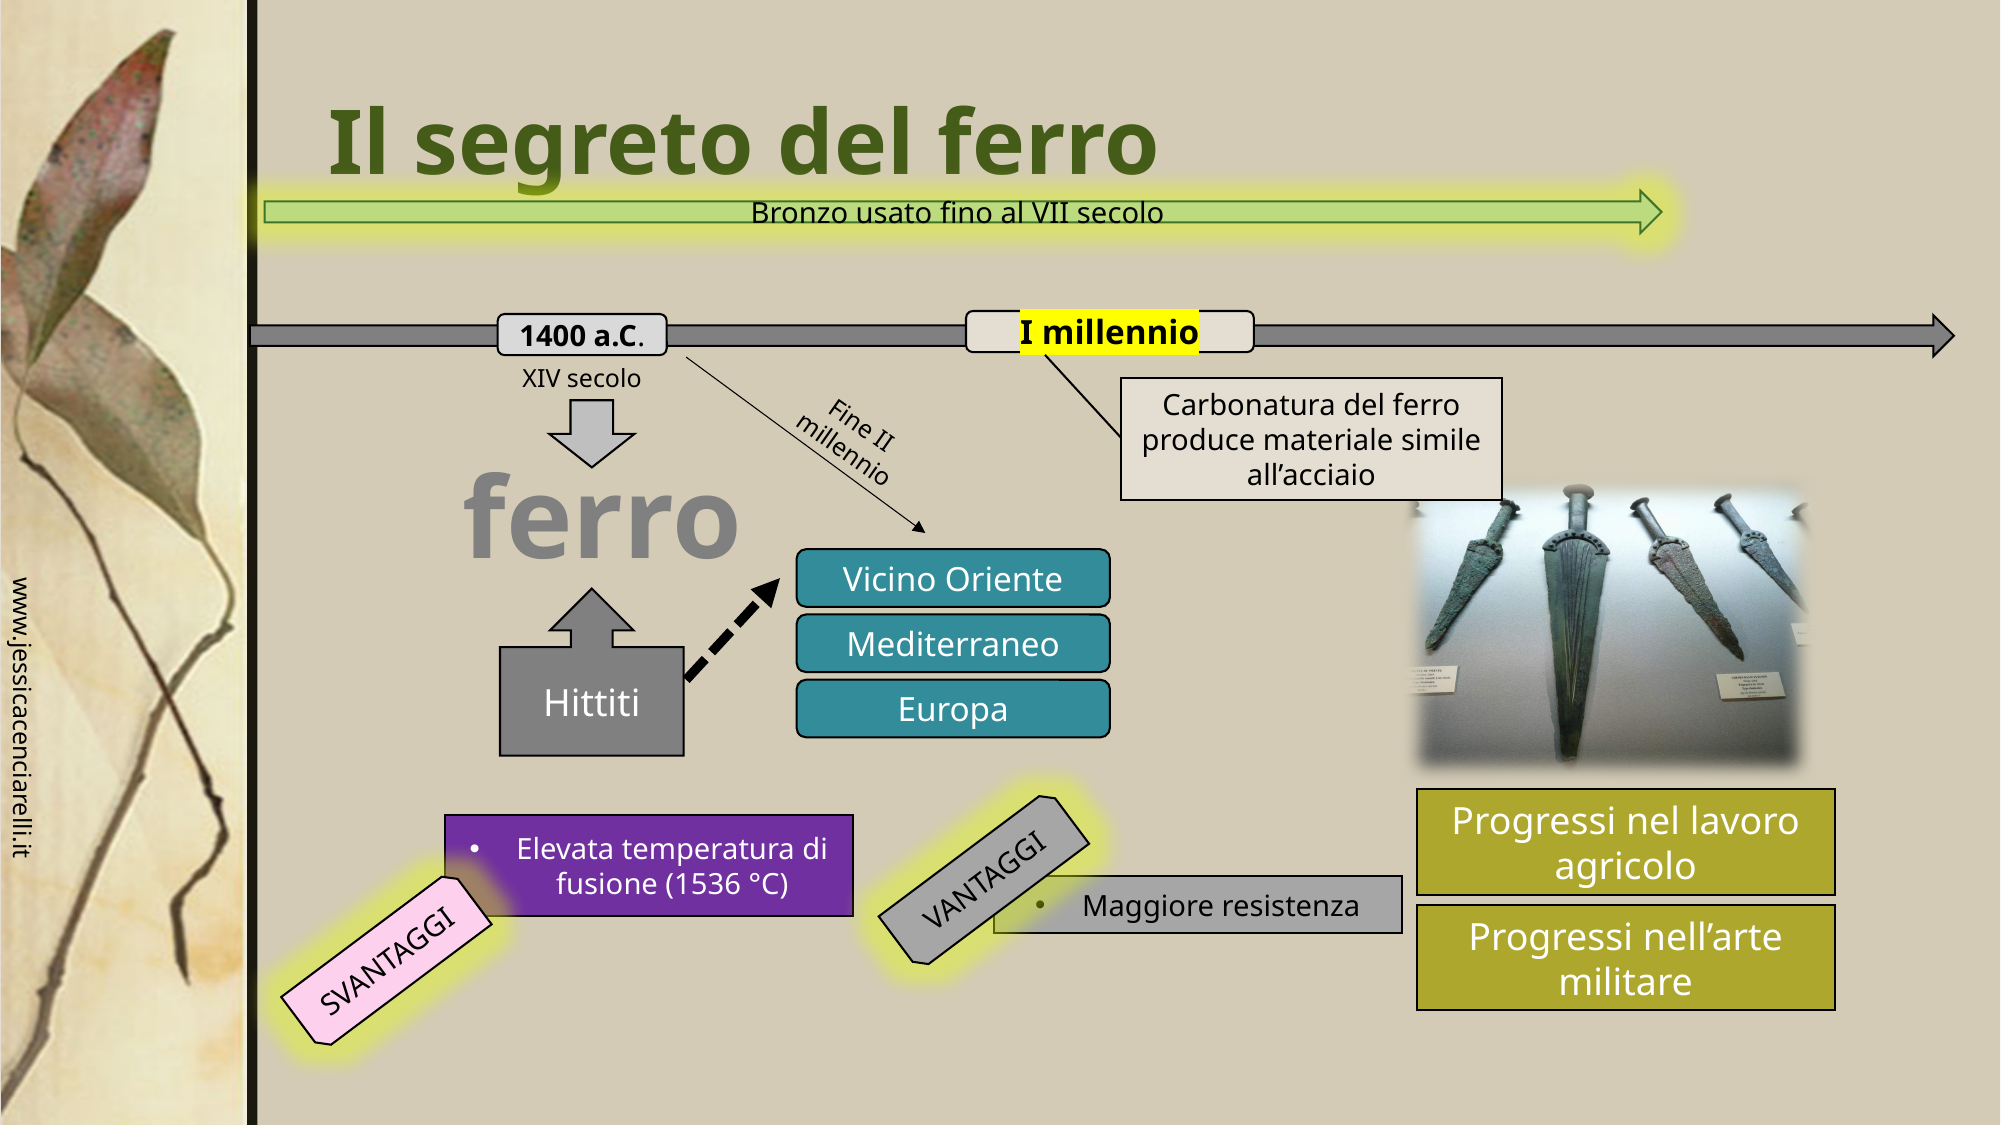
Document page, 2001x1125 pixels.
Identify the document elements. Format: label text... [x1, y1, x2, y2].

text_box Maggiore resistenza [1033, 875, 1403, 934]
text_box 1400 a.C. [496, 312, 668, 354]
title Il segreto del ferro [313, 45, 1954, 233]
text_box [668, 324, 965, 347]
text_box VANTAGGI [877, 795, 1091, 966]
text_box Carbonatura del ferro produce materiale simile all’acciaio [1044, 354, 1503, 501]
text_box Mediterraneo [795, 613, 1111, 674]
text_box XIV secolo [497, 354, 667, 400]
text_box Hittiti [498, 587, 685, 757]
text_box [546, 399, 638, 438]
text_box Progressi nell’arte militare [1416, 904, 1836, 1011]
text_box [686, 357, 938, 534]
text_box [248, 324, 496, 347]
text_box SVANTAGGI [279, 875, 494, 1046]
text_box Europa [795, 678, 1111, 739]
text_box Progressi nel lavoro agricolo [1416, 788, 1836, 896]
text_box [686, 577, 780, 680]
picture [1, 0, 247, 1125]
text_box ferro [447, 438, 758, 589]
picture [1401, 473, 1816, 784]
text_box Elevata temperatura di fusione (1536 °C) [444, 814, 854, 917]
text_box [1255, 312, 1956, 359]
text_box I millennio [964, 309, 1255, 354]
text_box Vicino Oriente [795, 548, 1111, 608]
text_box Bronzo usato fino al VII secolo [263, 188, 1664, 236]
